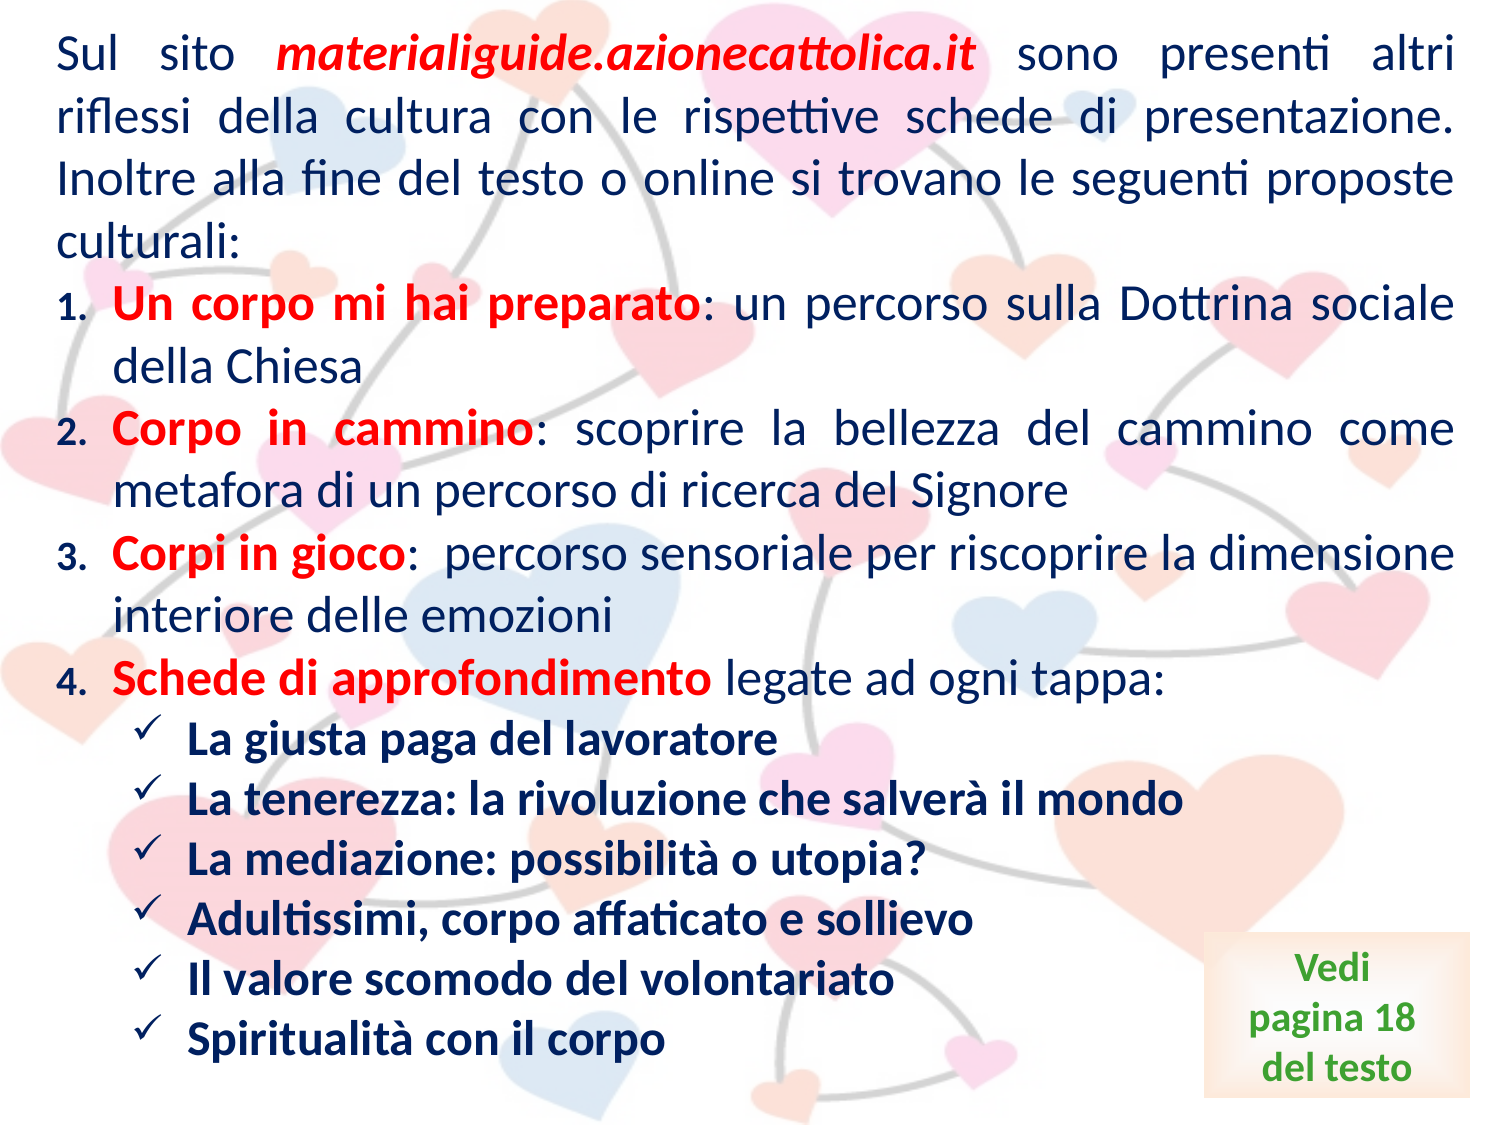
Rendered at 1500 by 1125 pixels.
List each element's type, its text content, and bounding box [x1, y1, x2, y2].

text_box Sul sito materialiguide.azionecattolica.it sono presenti altri riflessi della cultura con le rispettive schede di presentazione. Inoltre alla fine del testo o online si trovano le seguenti proposte culturali: Un corpo mi hai preparato: un percorso sulla Dottrina sociale della Chiesa Corpo in cammino: scoprire la bellezza del cammino come metafora di un percorso di ricerca del Signore Corpi in gioco: percorso sensoriale per riscoprire la dimensione interiore delle emozioni Schede di approfondimento legate ad ogni tappa: La giusta paga del lavoratore La tenerezza: la rivoluzione che salverà il mondo La mediazione: possibilità o utopia? Adultissimi, corpo affaticato e sollievo Il valore scomodo del volontariato Spiritualità con il corpo [41, 11, 1471, 1074]
text_box Vedi pagina 18 del testo [1204, 932, 1470, 1098]
